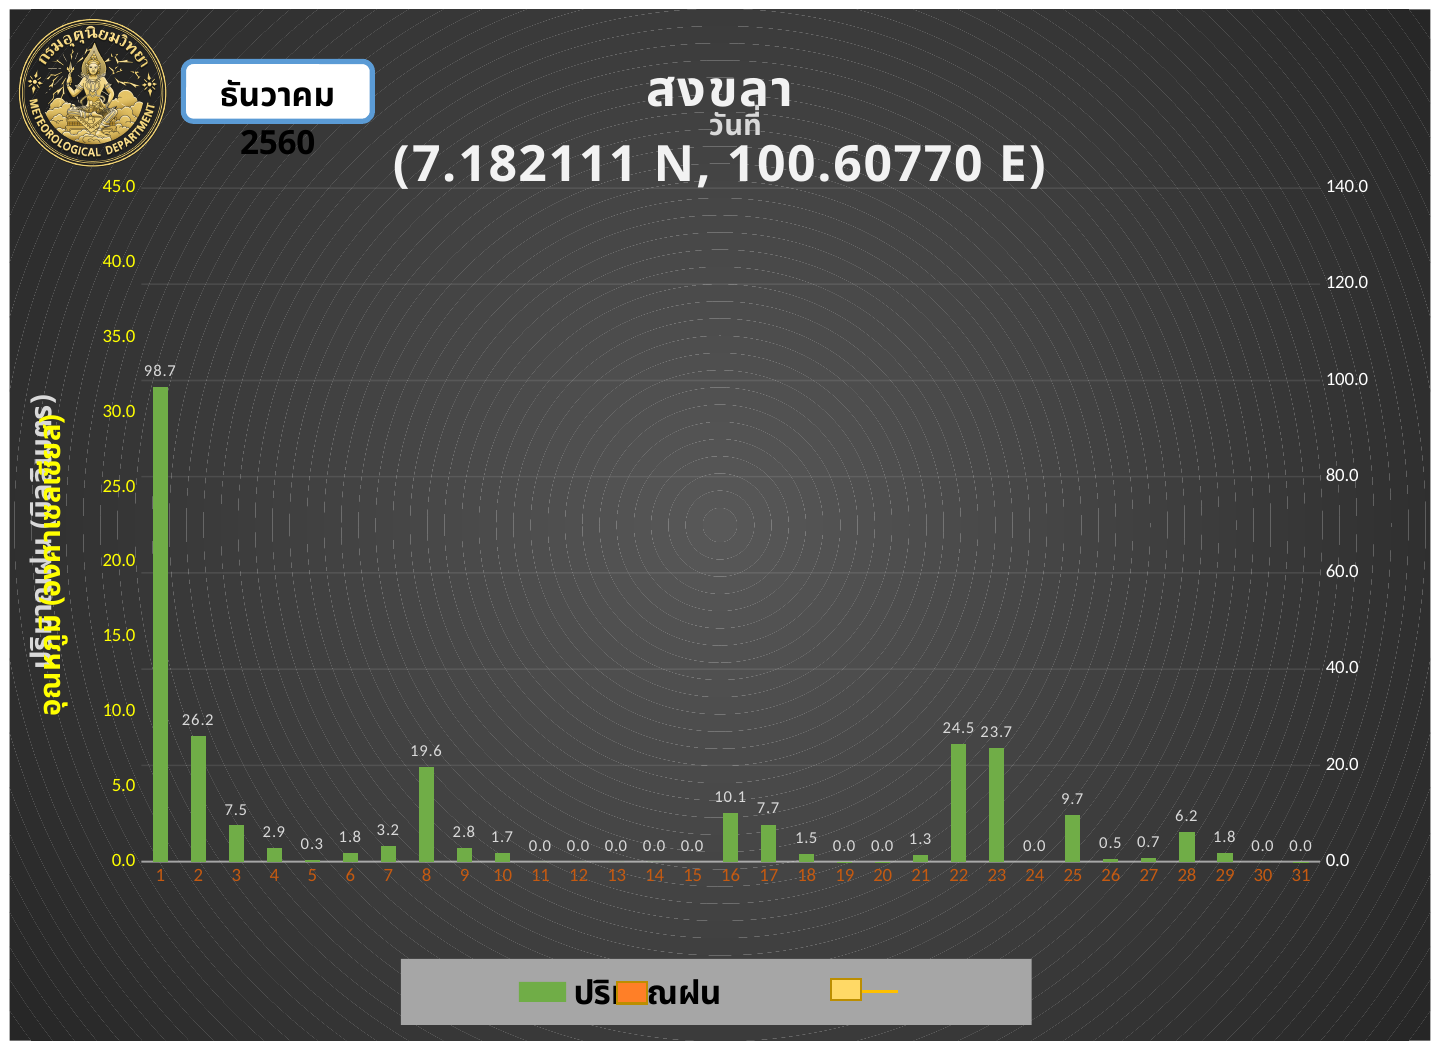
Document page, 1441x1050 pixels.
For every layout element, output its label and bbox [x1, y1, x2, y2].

chart [9, 9, 1431, 1041]
